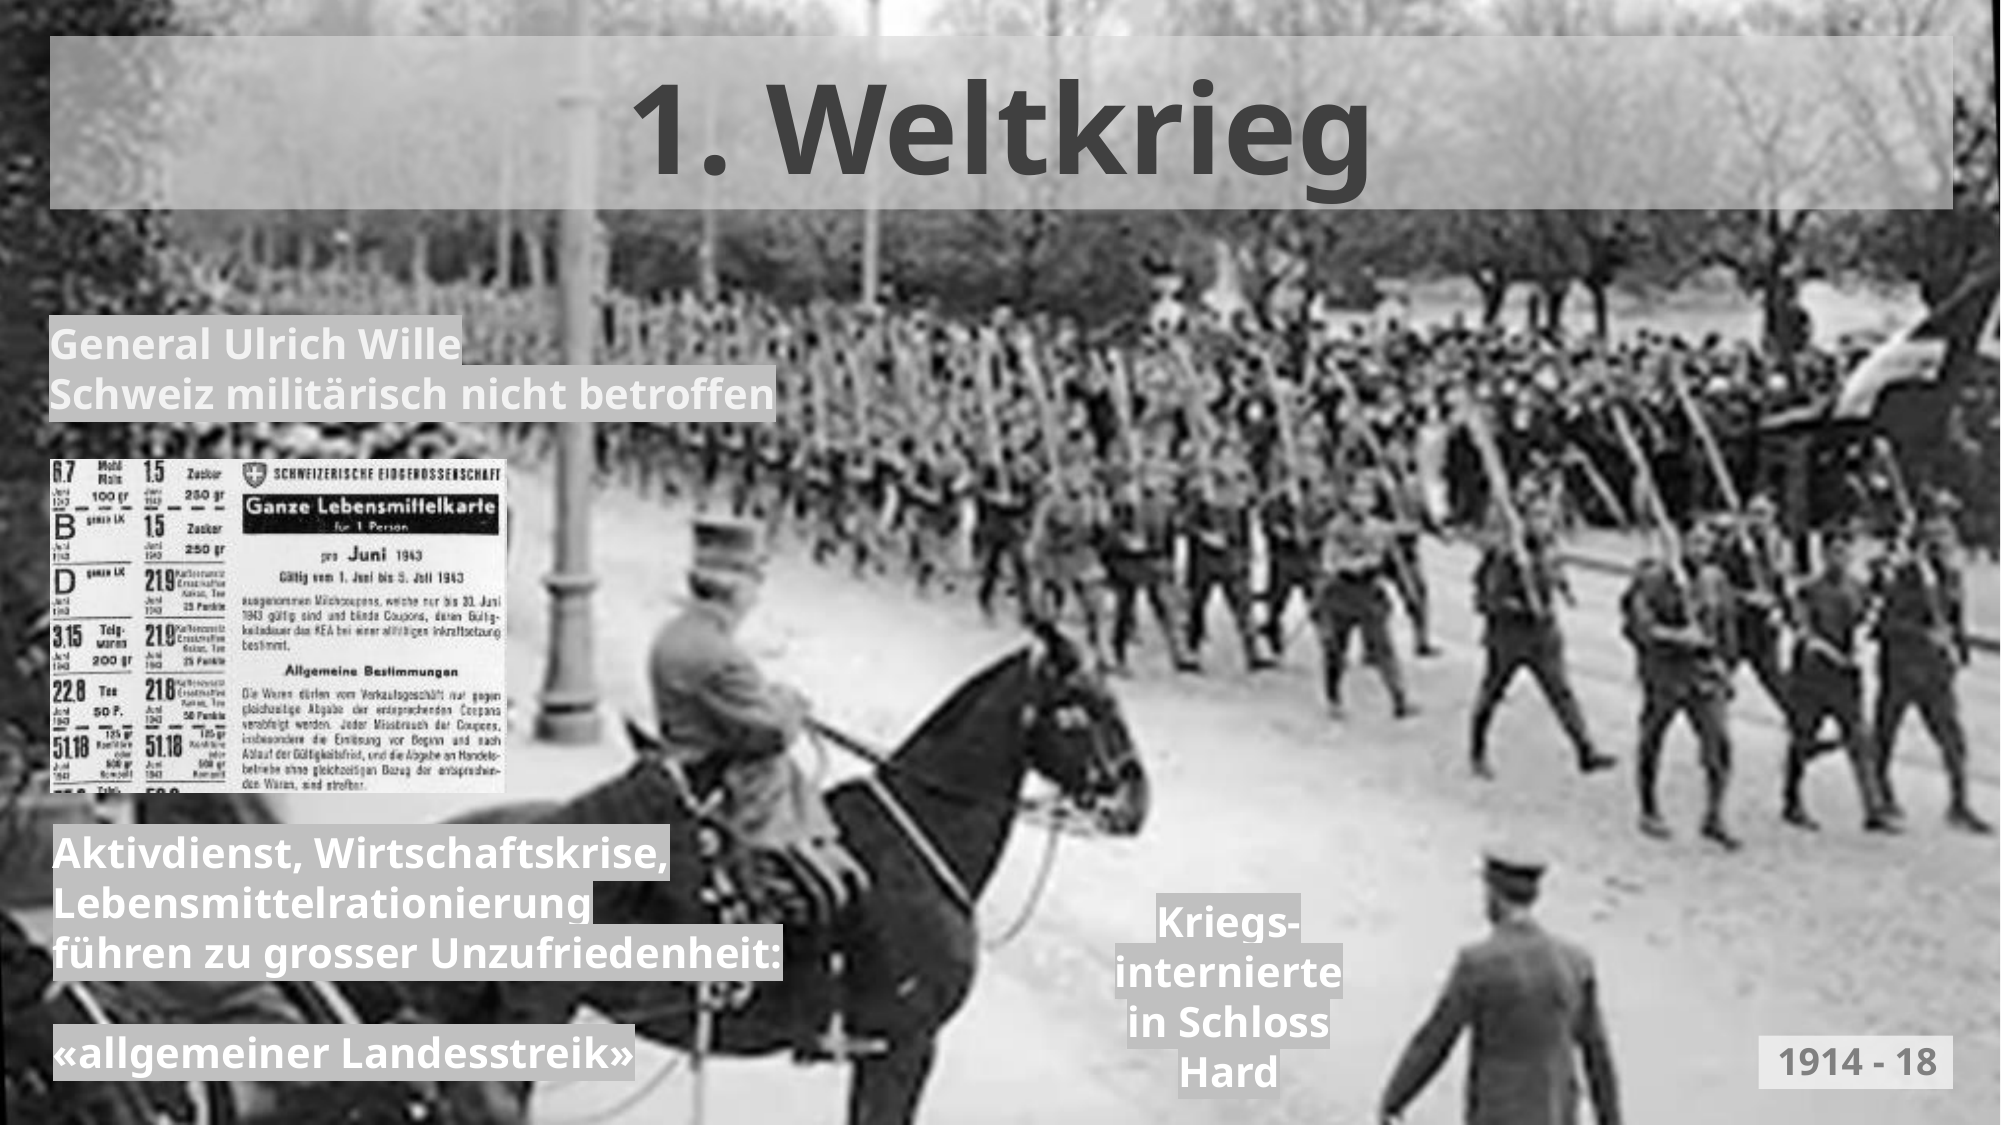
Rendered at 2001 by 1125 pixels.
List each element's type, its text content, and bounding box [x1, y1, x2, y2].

text_box Kriegs-internierte in Schloss Hard [1093, 887, 1365, 1125]
text_box Aktivdienst, Wirtschaftskrise, Lebensmittelrationierung führen zu grosser Unzufriedenheit: «allgemeiner Landesstreik» [37, 819, 953, 1125]
text_box General Ulrich Wille Schweiz militärisch nicht betroffen [34, 310, 886, 476]
title 1. Weltkrieg [50, 36, 1953, 210]
subtitle 1914 - 18 [1758, 1035, 1953, 1089]
picture [0, 0, 2001, 1125]
